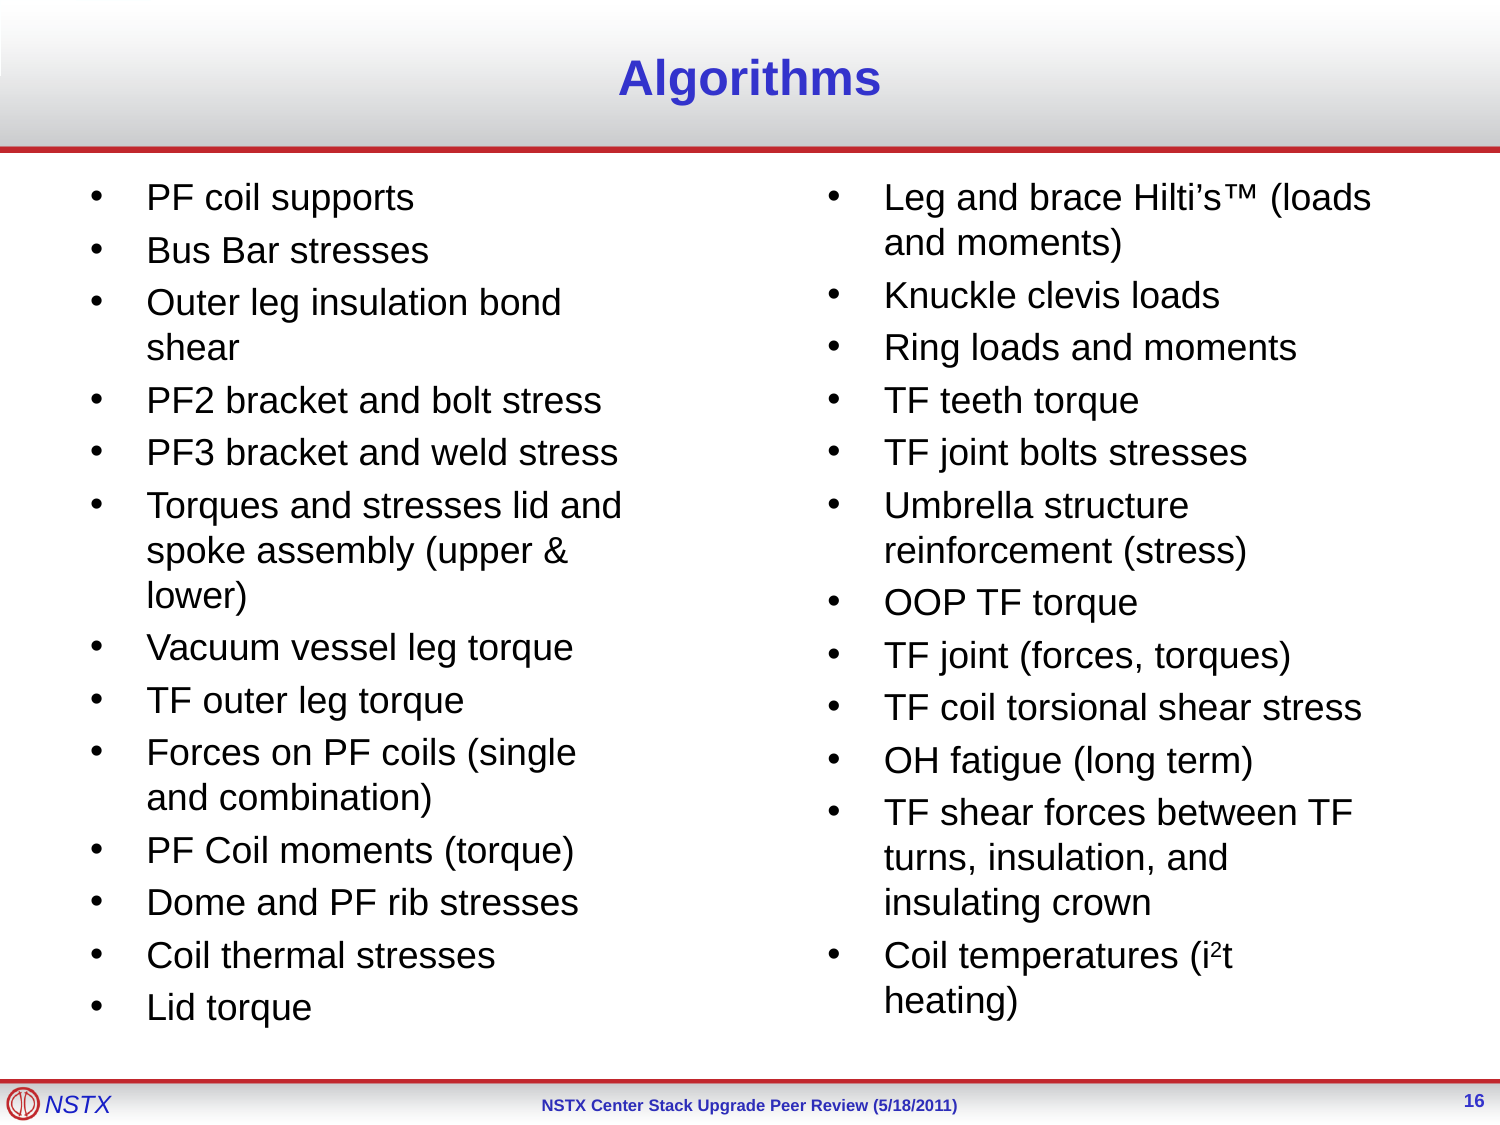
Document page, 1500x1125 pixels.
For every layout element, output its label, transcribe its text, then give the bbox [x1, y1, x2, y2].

list PF coil supports Bus Bar stresses Outer leg insulation bond shear PF2 bracket and bolt stress PF3 bracket and weld stress Torques and stresses lid and spoke assembly (upper & lower) Vacuum vessel leg torque TF outer leg torque Forces on PF coils (single and combination) PF Coil moments (torque) Dome and PF rib stresses Coil thermal stresses Lid torque [74, 165, 651, 1037]
title Algorithms [0, 0, 1500, 151]
text_box Leg and brace Hilti’s™ (loads and moments) Knuckle clevis loads Ring loads and moments TF teeth torque TF joint bolts stresses Umbrella structure reinforcement (stress) OOP TF torque TF joint (forces, torques) TF coil torsional shear stress OH fatigue (long term) TF shear forces between TF turns, insulation, and insulating crown Coil temperatures (i2t heating) [812, 165, 1388, 1029]
slide_number 16 [1374, 1087, 1500, 1113]
picture [0, 1079, 1500, 1125]
